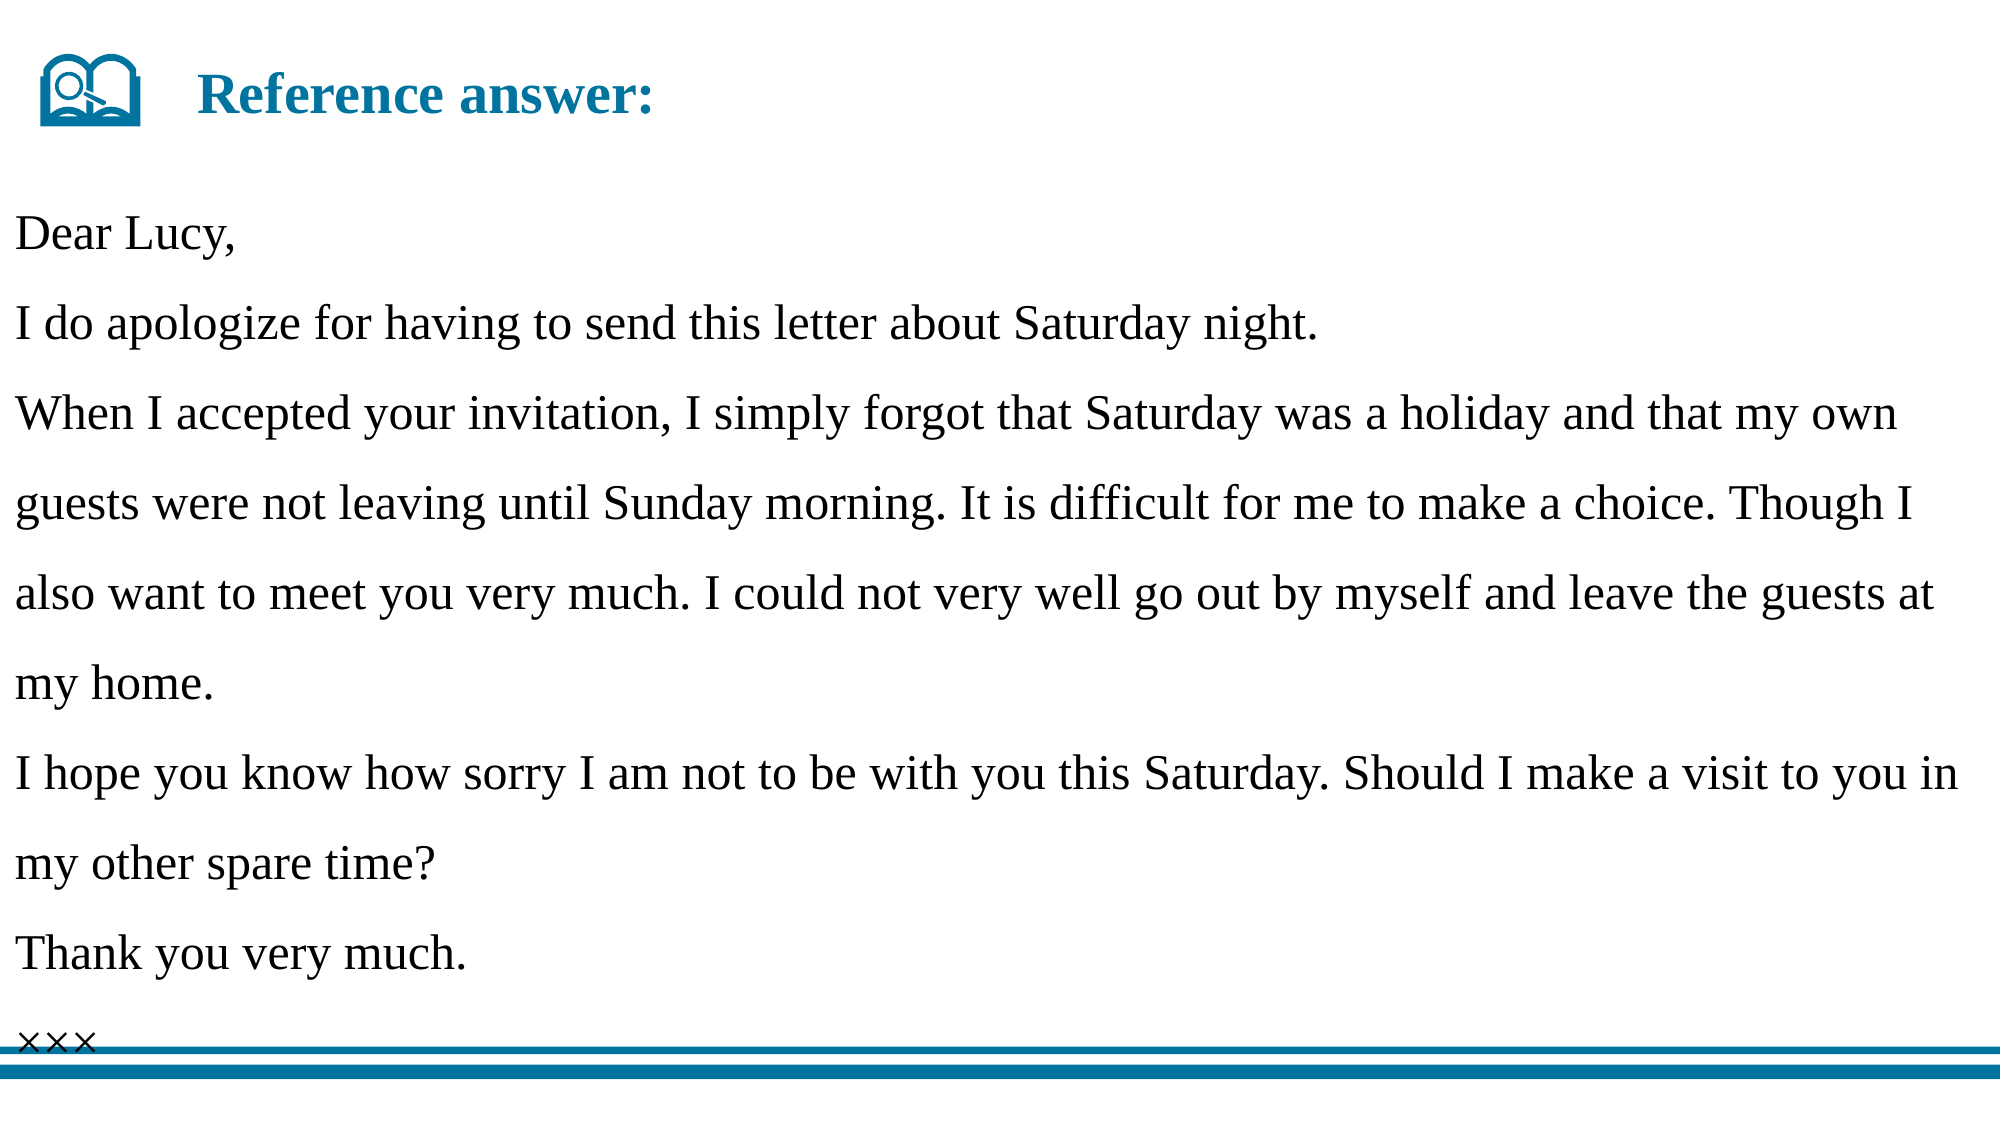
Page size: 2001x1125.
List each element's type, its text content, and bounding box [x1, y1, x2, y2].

list Reference answer: [182, 36, 1238, 144]
text_box Dear Lucy, I do apologize for having to send this letter about Saturday night. When I accepted your invitation, I simply forgot that Saturday was a holiday and that my own guests were not leaving until Sunday morning. It is difficult for me to make a choice. Though I also want to meet you very much. I could not very well go out by myself and leave the guests at my home. I hope you know how sorry I am not to be with you this Saturday. Should I make a visit to you in my other spare time? Thank you very much. ××× [0, 162, 2000, 1078]
